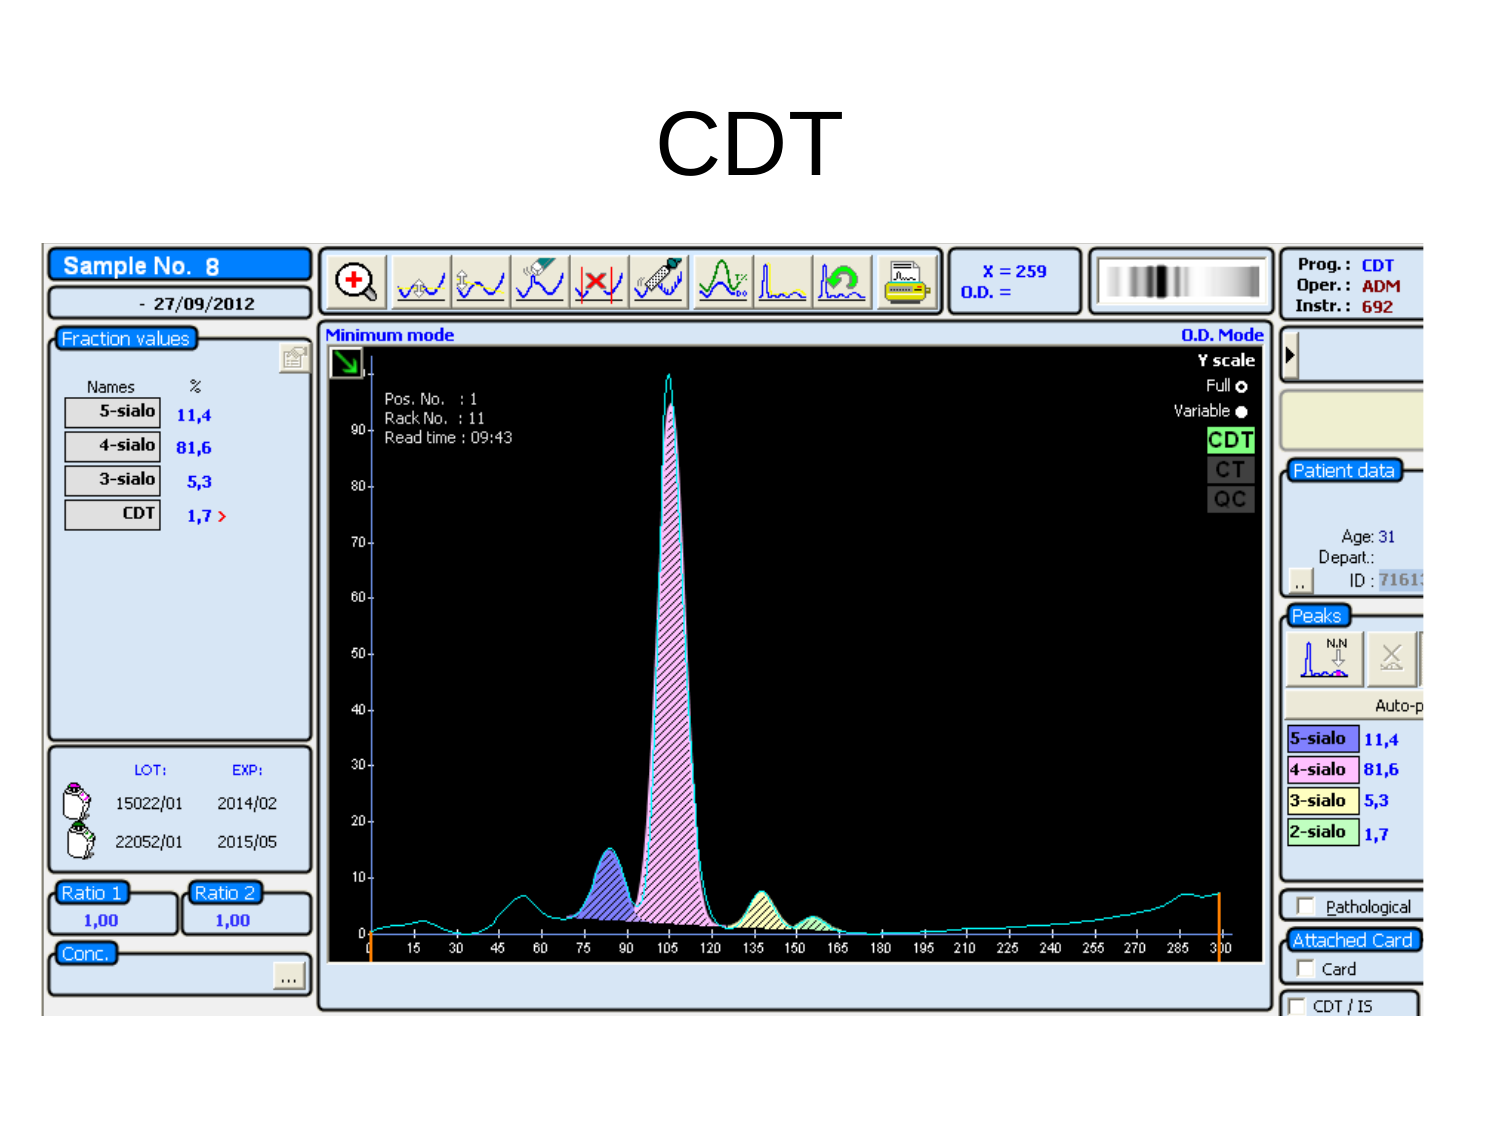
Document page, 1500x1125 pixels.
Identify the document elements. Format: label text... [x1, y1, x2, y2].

title CDT [74, 44, 1426, 233]
picture [41, 243, 1424, 1016]
